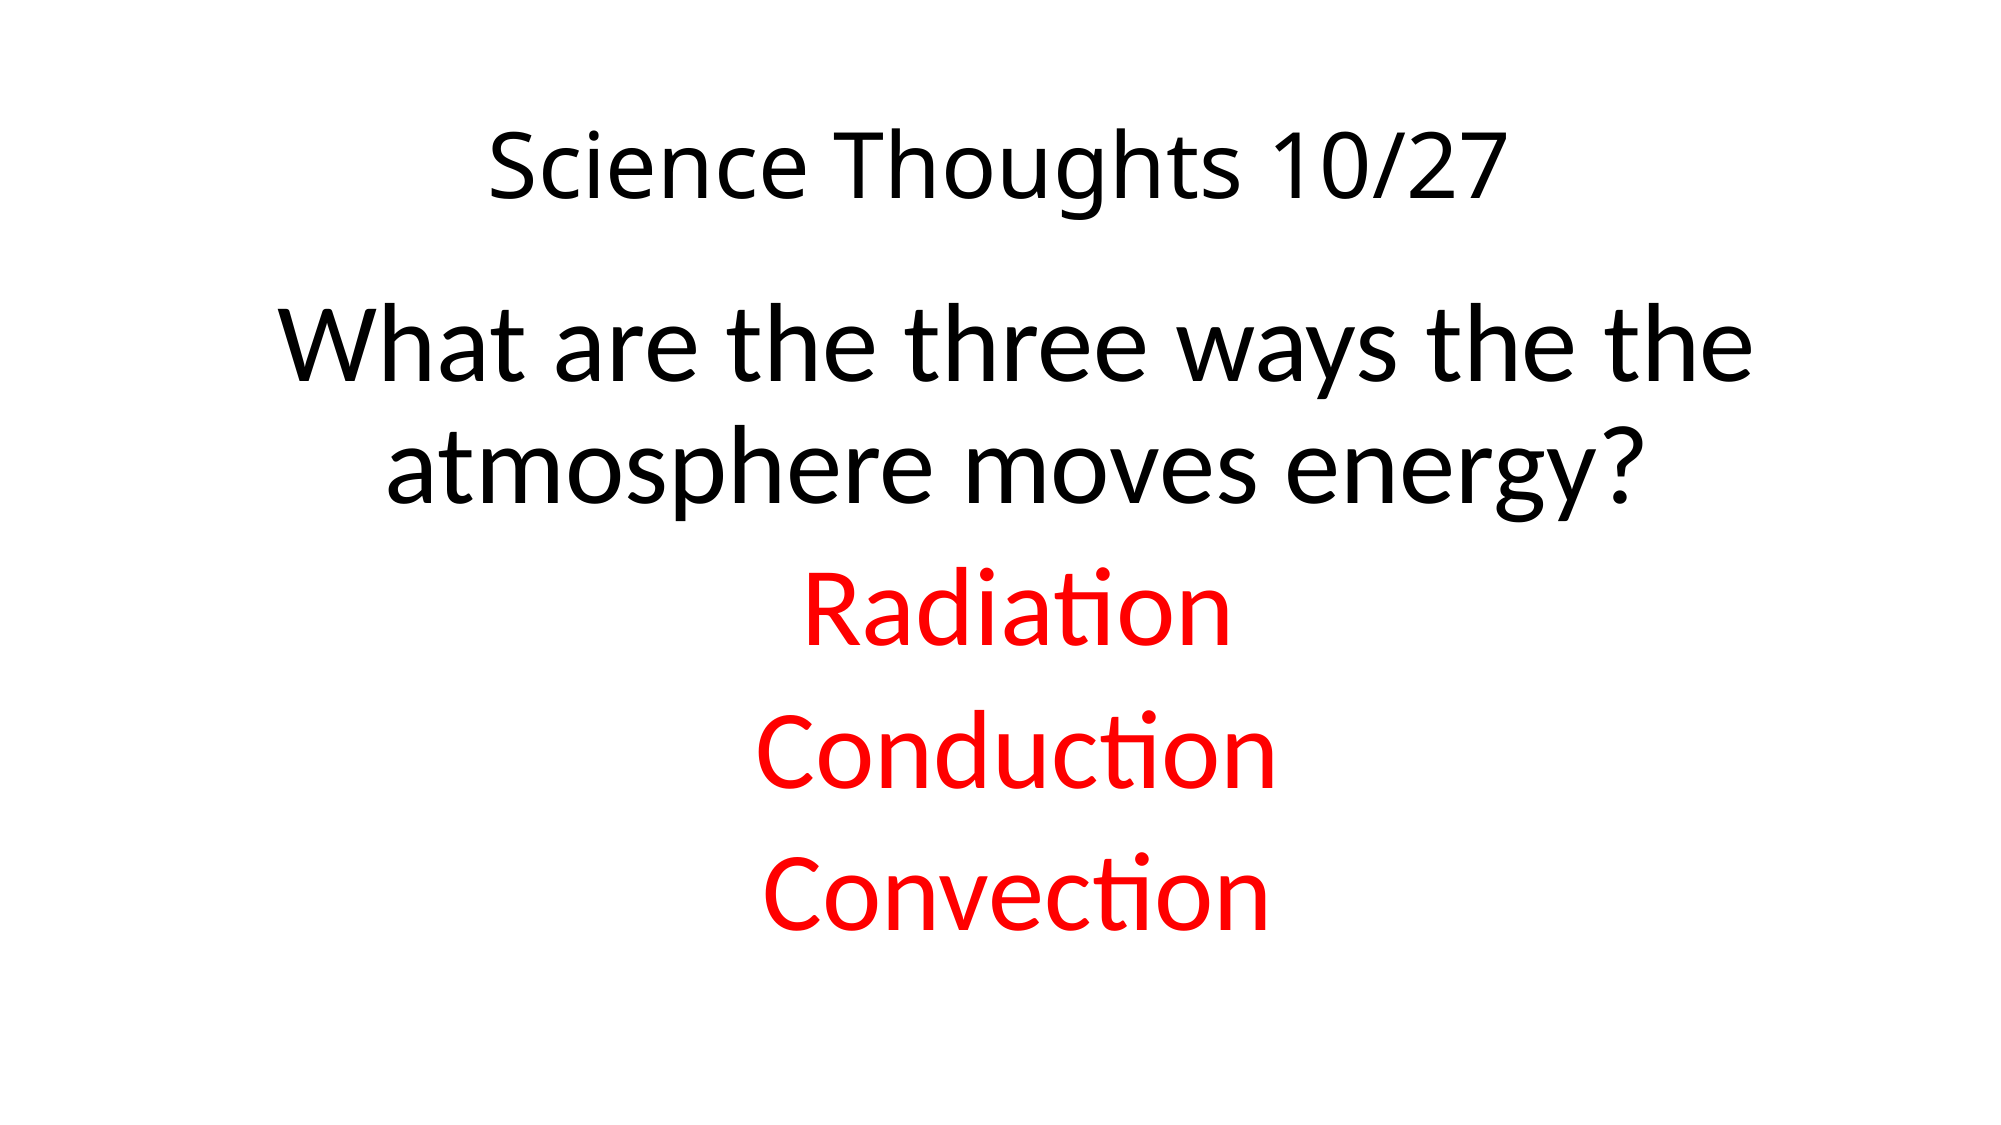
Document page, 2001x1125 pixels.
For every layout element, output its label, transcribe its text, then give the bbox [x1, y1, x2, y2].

list What are the three ways the the atmosphere moves energy? Radiation Conduction Convection [35, 277, 2000, 1014]
title Science Thoughts 10/27 [137, 59, 1863, 277]
